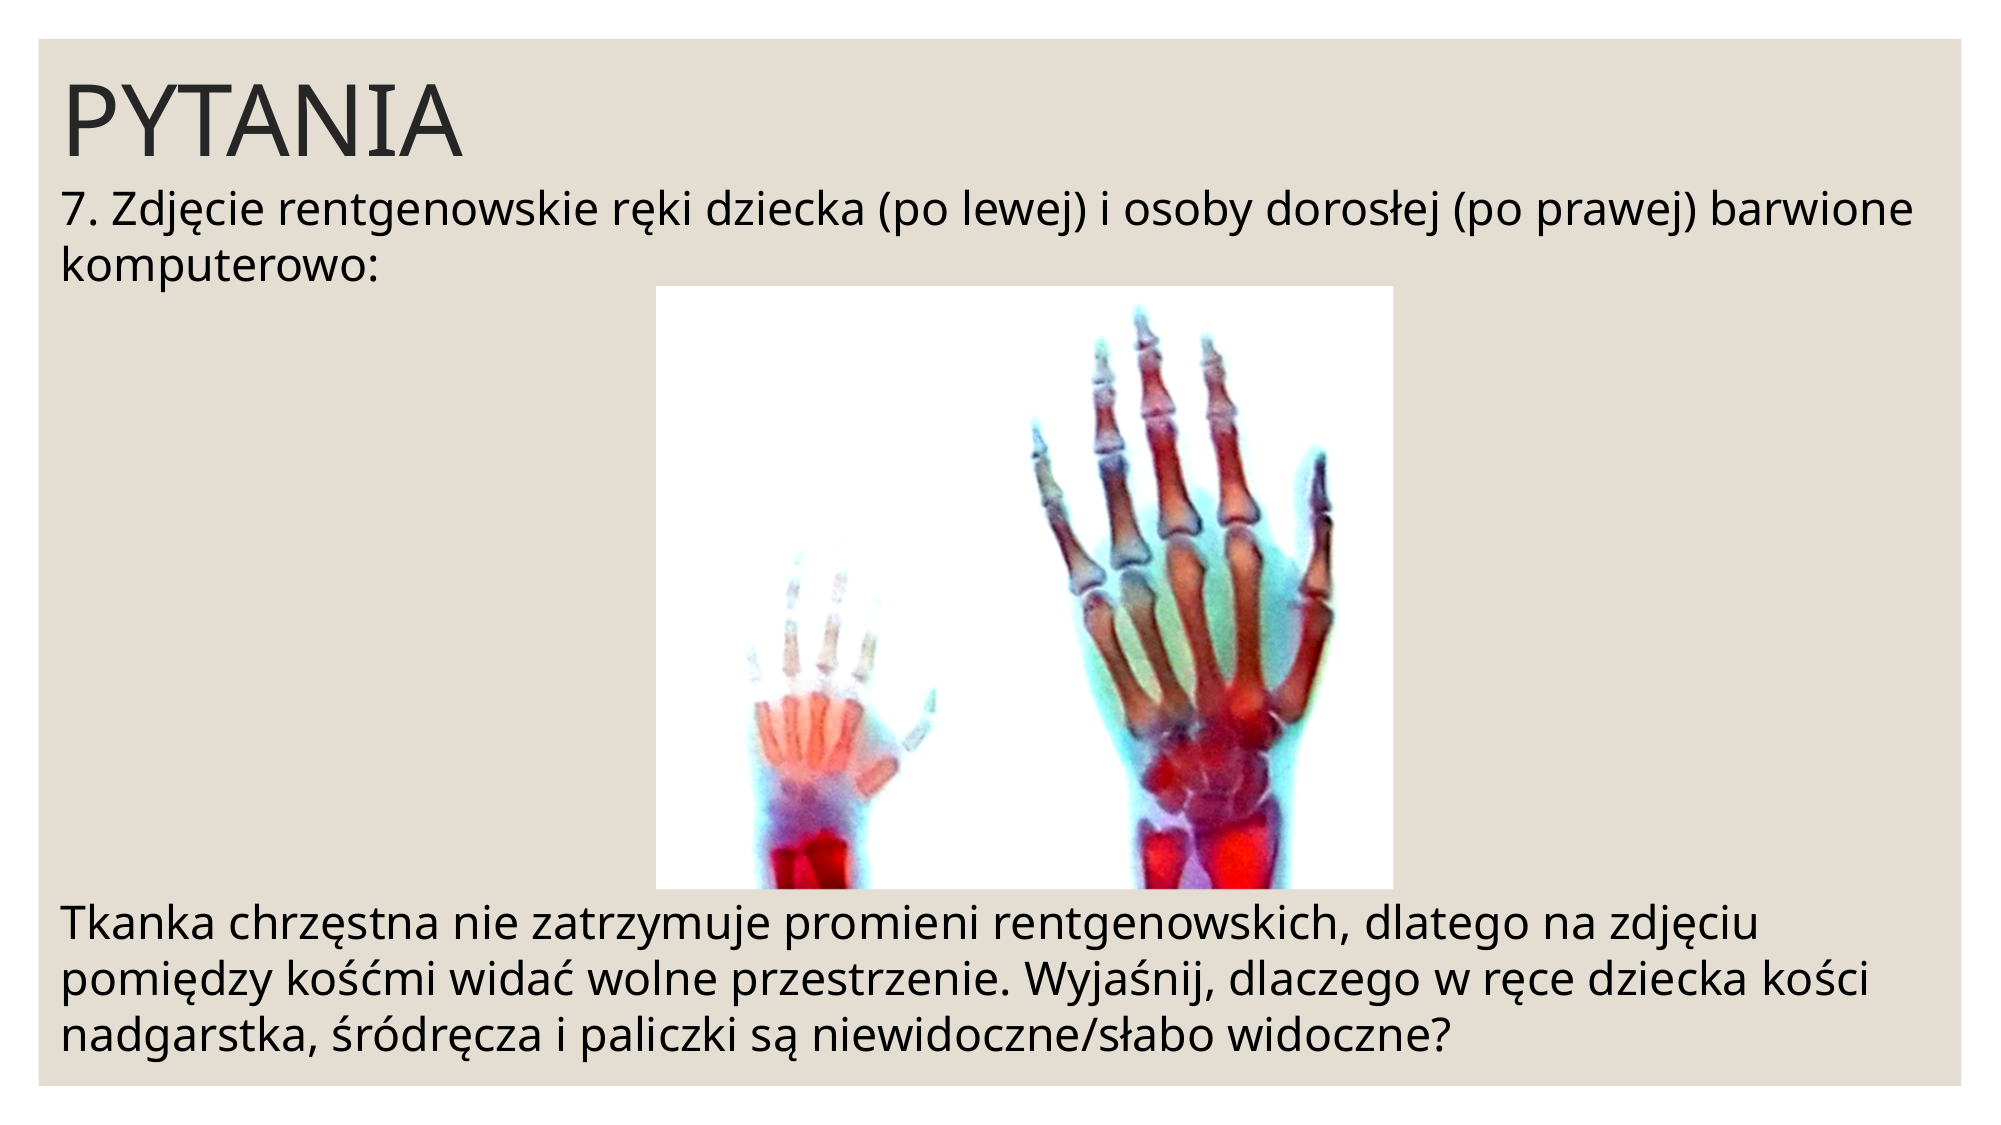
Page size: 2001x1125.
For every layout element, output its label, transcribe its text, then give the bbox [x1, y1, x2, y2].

list 7. Zdjęcie rentgenowskie ręki dziecka (po lewej) i osoby dorosłej (po prawej) barwione komputerowo: Tkanka chrzęstna nie zatrzymuje promieni rentgenowskich, dlatego na zdjęciu pomiędzy kośćmi widać wolne przestrzenie. Wyjaśnij, dlaczego w ręce dziecka kości nadgarstka, śródręcza i paliczki są niewidoczne/słabo widoczne? [45, 171, 1957, 1079]
title PYTANIA [45, 11, 1696, 171]
picture [656, 286, 1394, 890]
